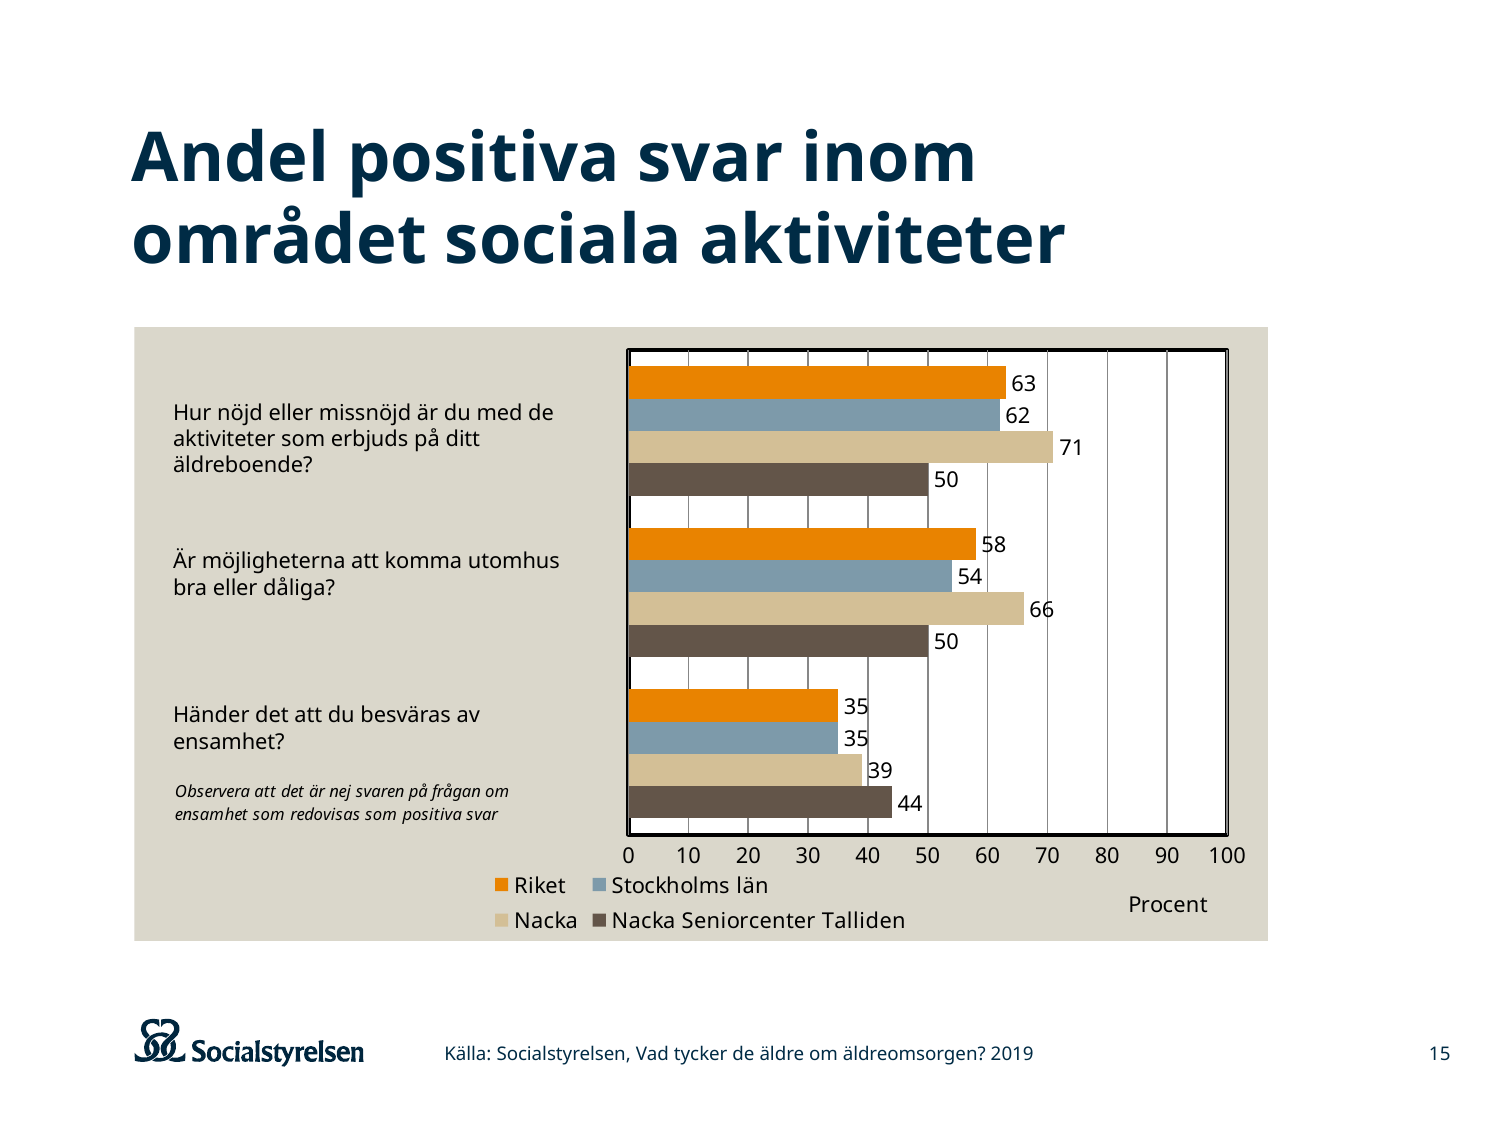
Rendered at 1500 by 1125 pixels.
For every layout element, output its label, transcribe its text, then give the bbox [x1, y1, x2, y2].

chart [134, 326, 1269, 942]
footer Källa: Socialstyrelsen, Vad tycker de äldre om äldreomsorgen? 2019 [444, 1032, 1110, 1077]
slide_number 15 [1379, 1032, 1451, 1077]
title Andel positiva svar inom området sociala aktiviteter [131, 112, 1273, 326]
